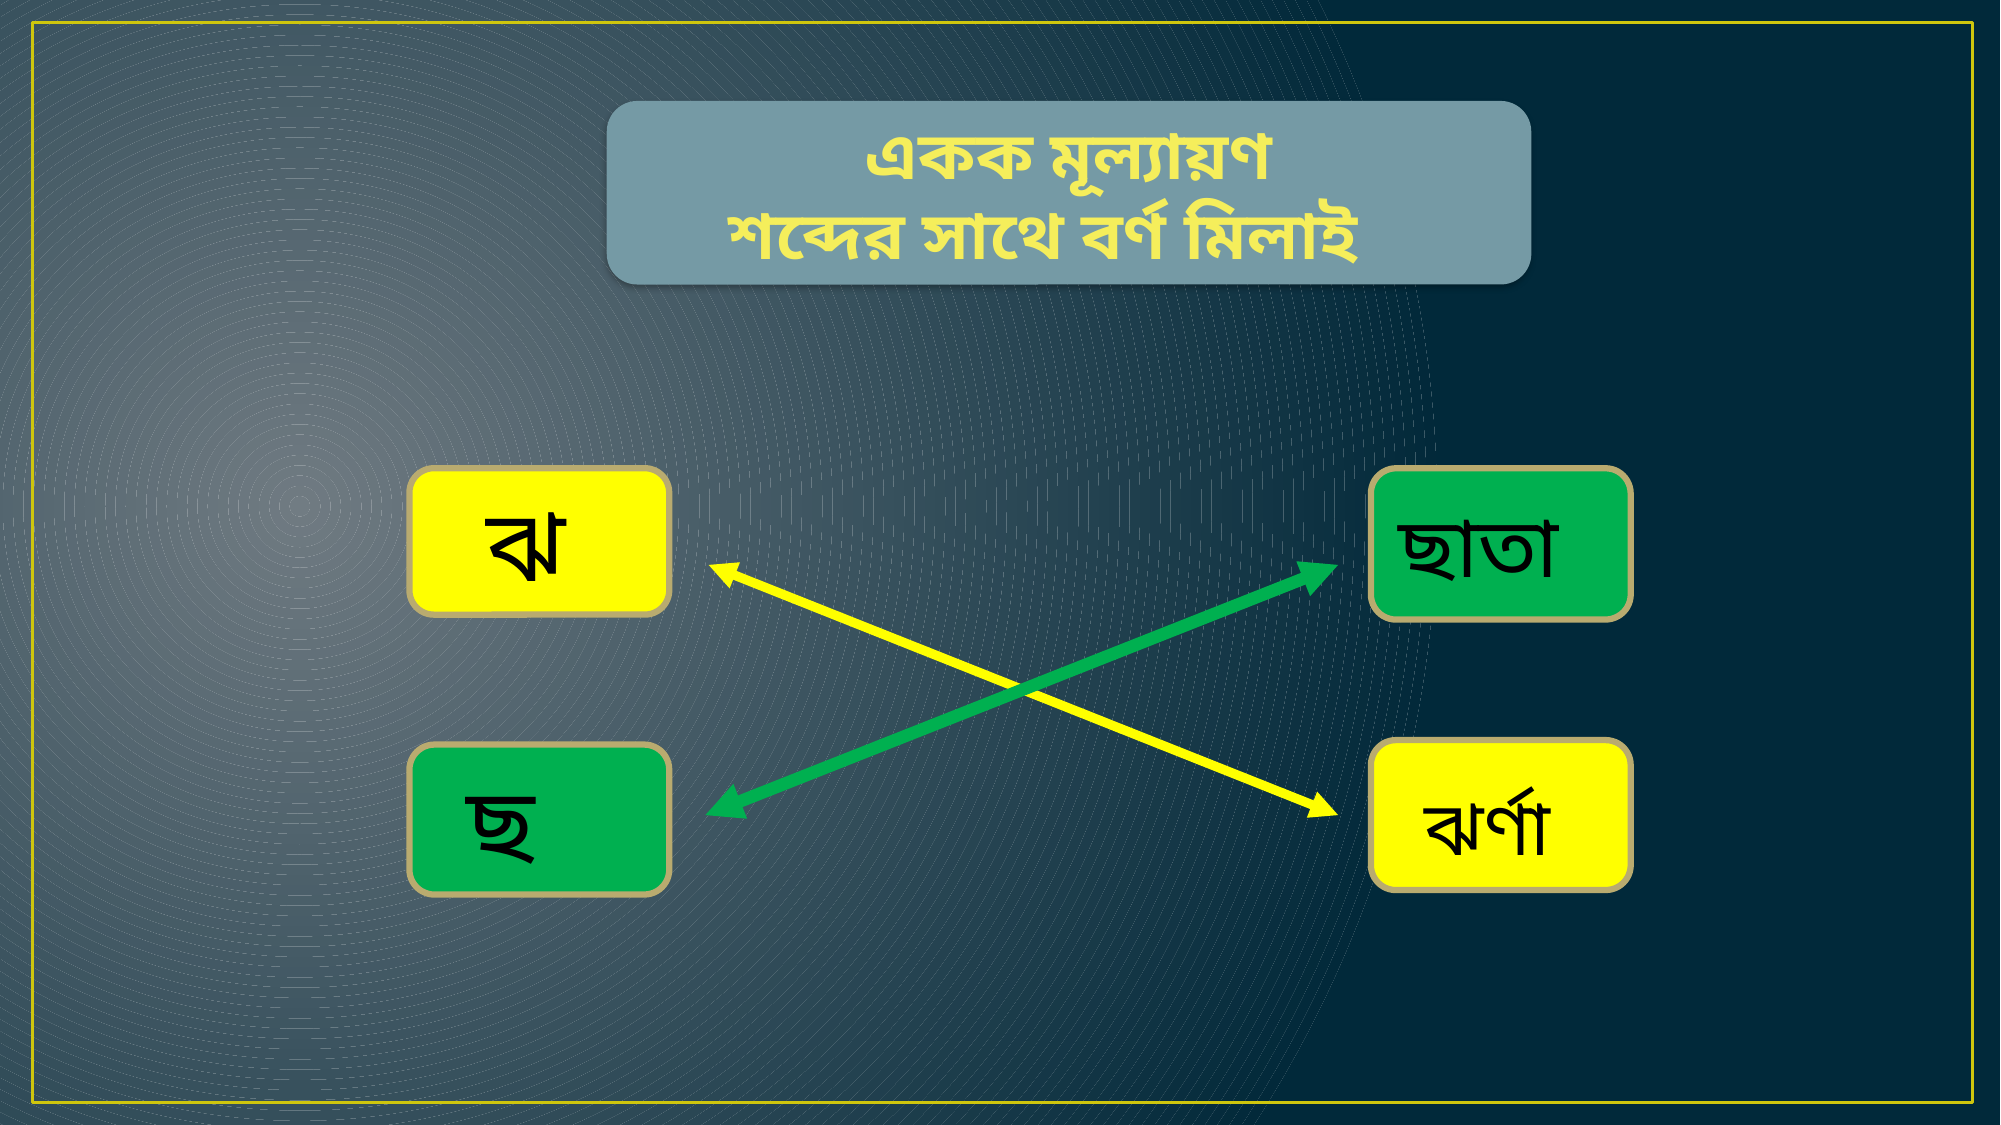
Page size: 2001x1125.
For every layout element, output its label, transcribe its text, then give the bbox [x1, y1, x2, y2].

text_box ঝ [408, 466, 671, 616]
picture [1338, 798, 1347, 828]
text_box ছ [408, 743, 671, 896]
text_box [705, 564, 1339, 816]
text_box ছাতা [1369, 466, 1633, 621]
text_box ঝর্ণা [1369, 738, 1633, 892]
text_box একক মূল্যায়ণ শব্দের সাথে বর্ণ মিলাই [605, 99, 1533, 286]
